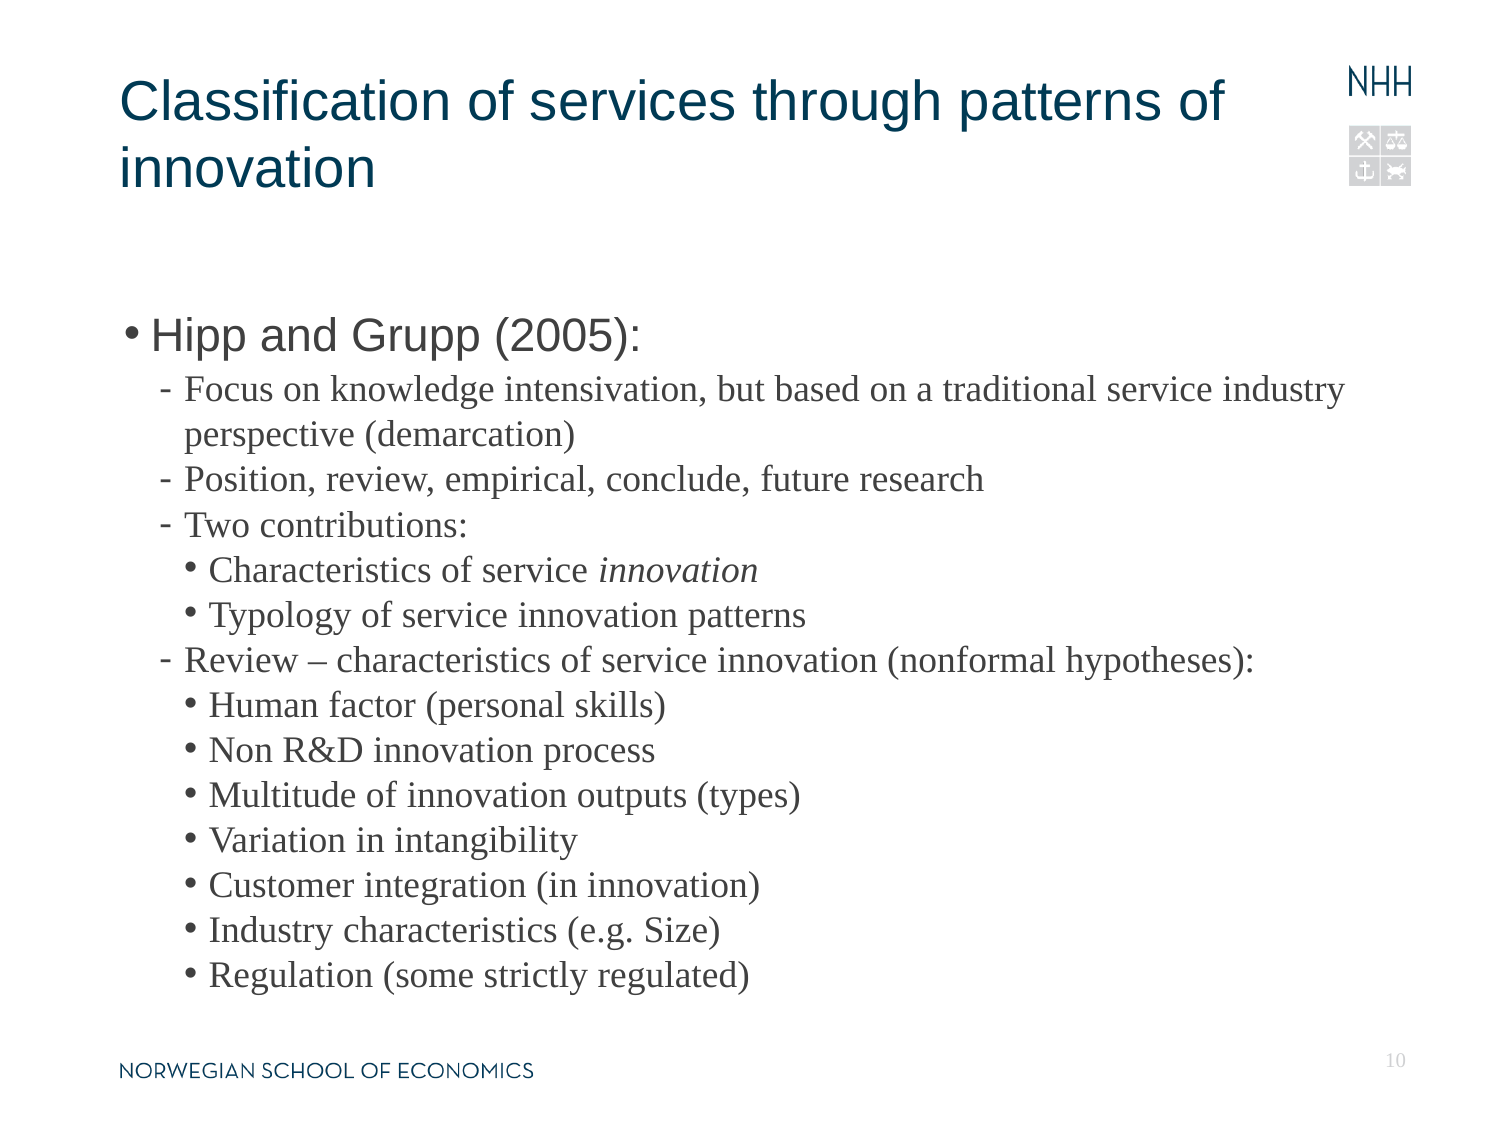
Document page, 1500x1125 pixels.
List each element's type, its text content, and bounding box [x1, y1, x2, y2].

slide_number 10 [1303, 1046, 1407, 1107]
picture [1349, 65, 1411, 186]
picture [1349, 65, 1364, 86]
picture [1375, 65, 1386, 82]
picture [1397, 65, 1408, 82]
picture [80, 1024, 572, 1118]
list Hipp and Grupp (2005): Focus on knowledge intensivation, but based on a traditional service industry perspective (demarcation) Position, review, empirical, conclude, future research Two contributions: Characteristics of service innovation Typology of service innovation patterns Review – characteristics of service innovation (nonformal hypotheses): Human factor (personal skills) Non R&D innovation process Multitude of innovation outputs (types) Variation in intangibility Customer integration (in innovation) Industry characteristics (e.g. Size) Regulation (some strictly regulated) [123, 290, 1411, 1002]
title Classification of services through patterns of innovation [119, 62, 1279, 200]
